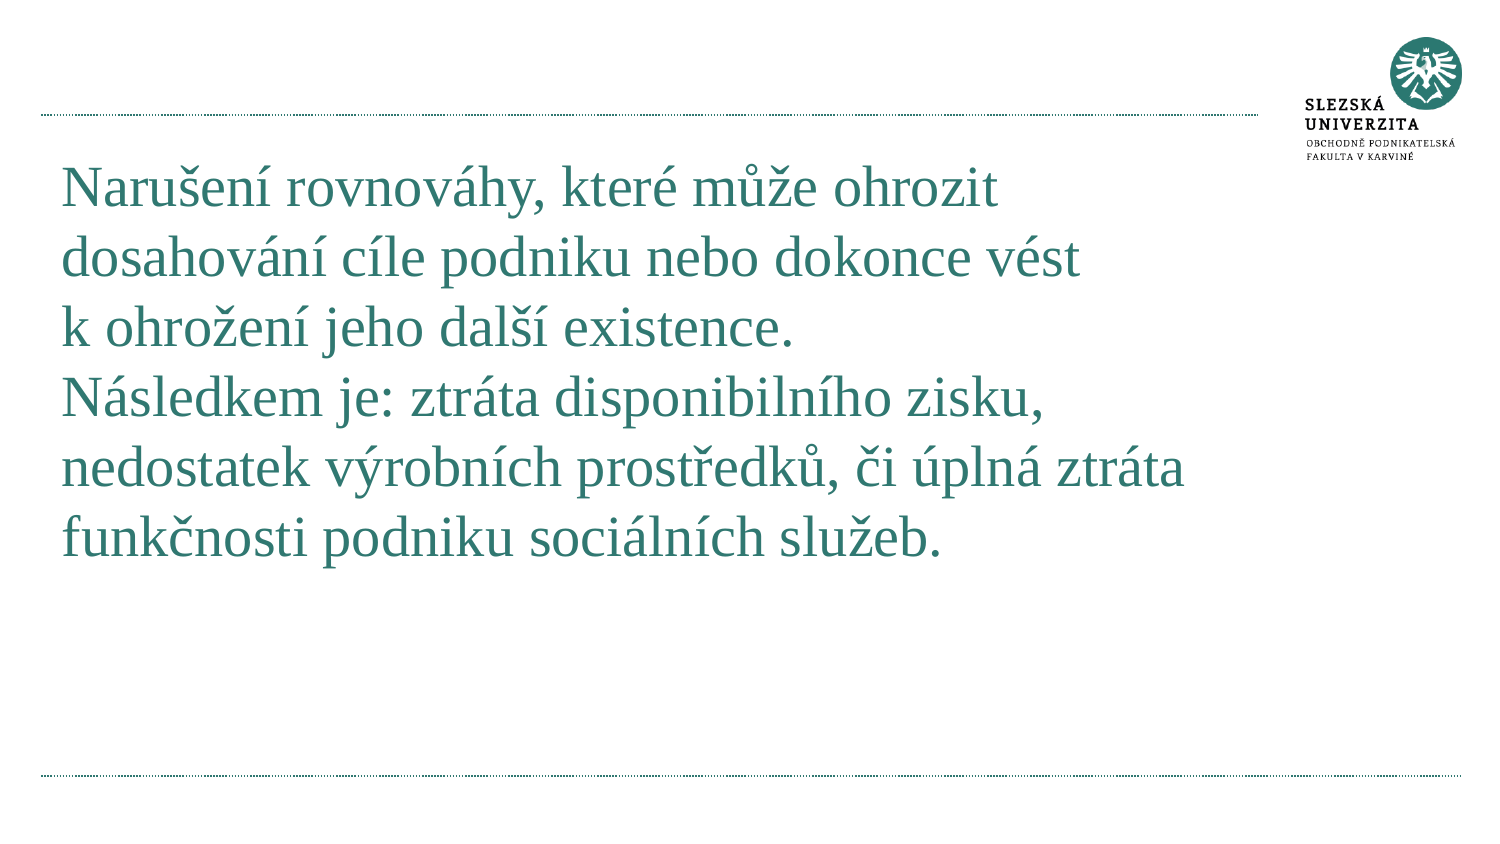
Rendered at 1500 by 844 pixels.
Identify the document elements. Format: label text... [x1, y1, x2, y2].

list Narušení rovnováhy, které může ohrozit dosahování cíle podniku nebo dokonce vést k ohrožení jeho další existence. Následkem je: ztráta disponibilního zisku, nedostatek výrobních prostředků, či úplná ztráta funkčnosti podniku sociálních služeb. [46, 140, 1231, 774]
picture [1305, 37, 1462, 160]
